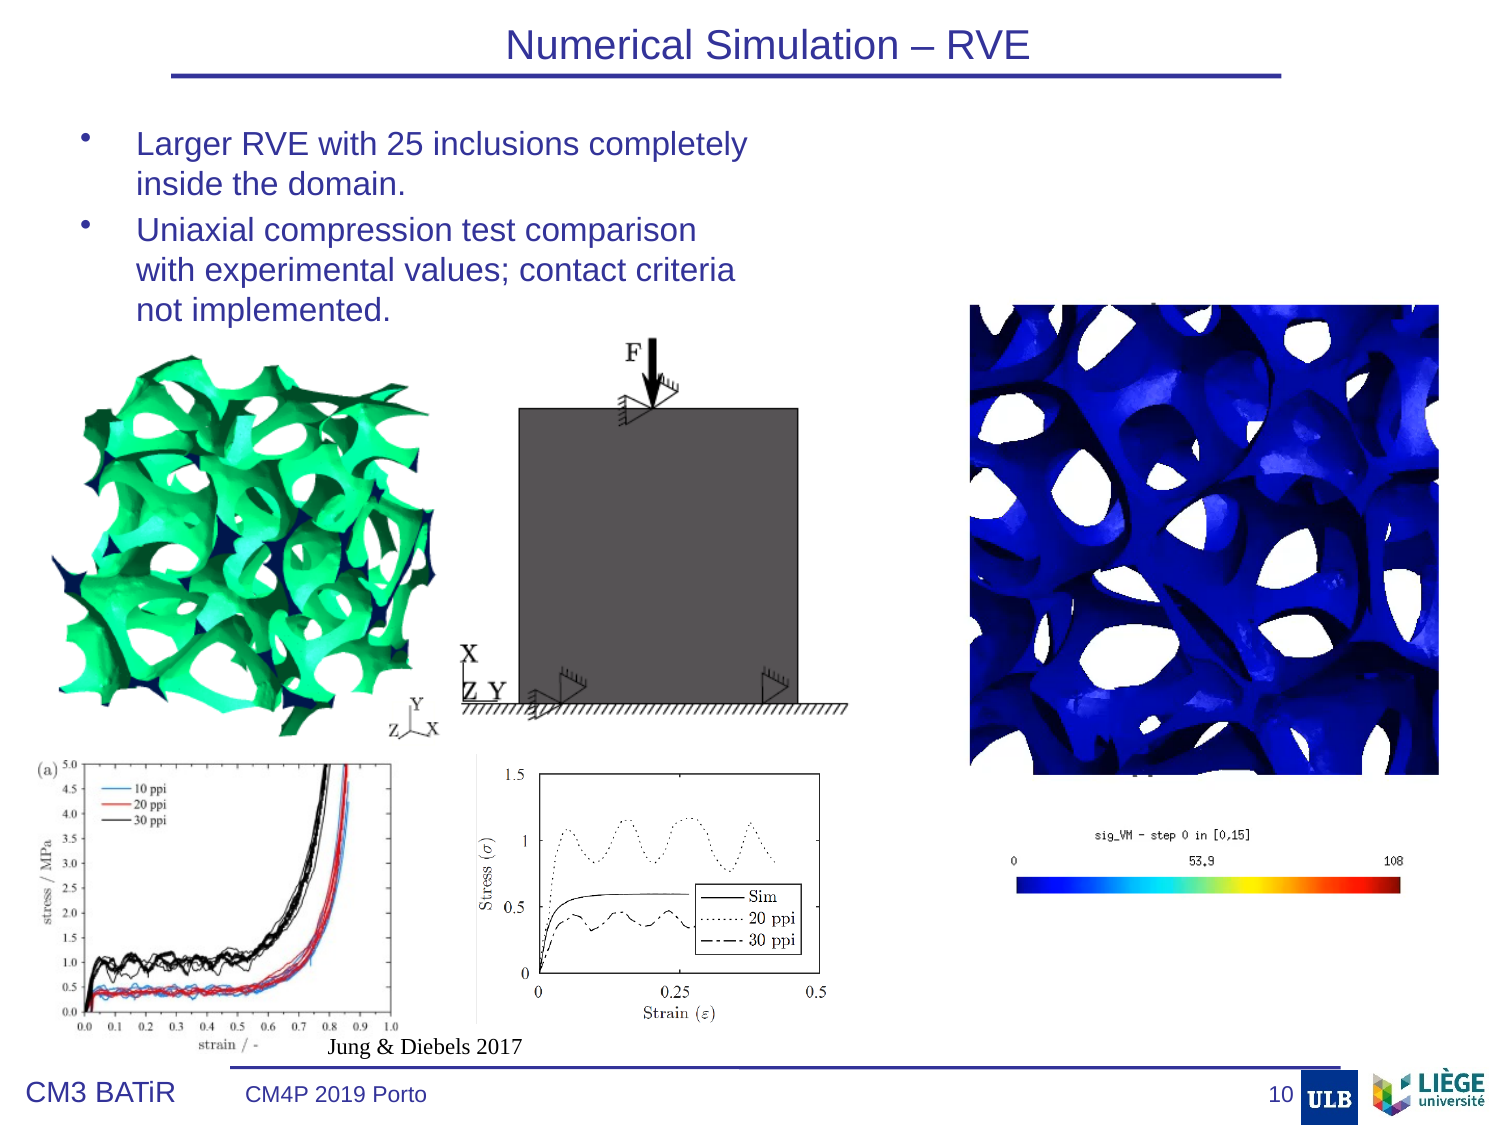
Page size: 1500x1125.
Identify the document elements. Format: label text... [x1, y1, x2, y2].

picture [476, 754, 836, 1024]
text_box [889, 256, 1473, 907]
picture [37, 760, 399, 1055]
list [37, 334, 465, 760]
text_box Numerical Simulation – RVE [93, 9, 1444, 77]
picture [1301, 1067, 1500, 1125]
list Larger RVE with 25 inclusions completely inside the domain. Uniaxial compression test comparison with experimental values; contact criteria not implemented. [64, 114, 768, 321]
text_box Jung & Diebels 2017 [312, 1023, 545, 1067]
picture [451, 334, 861, 724]
